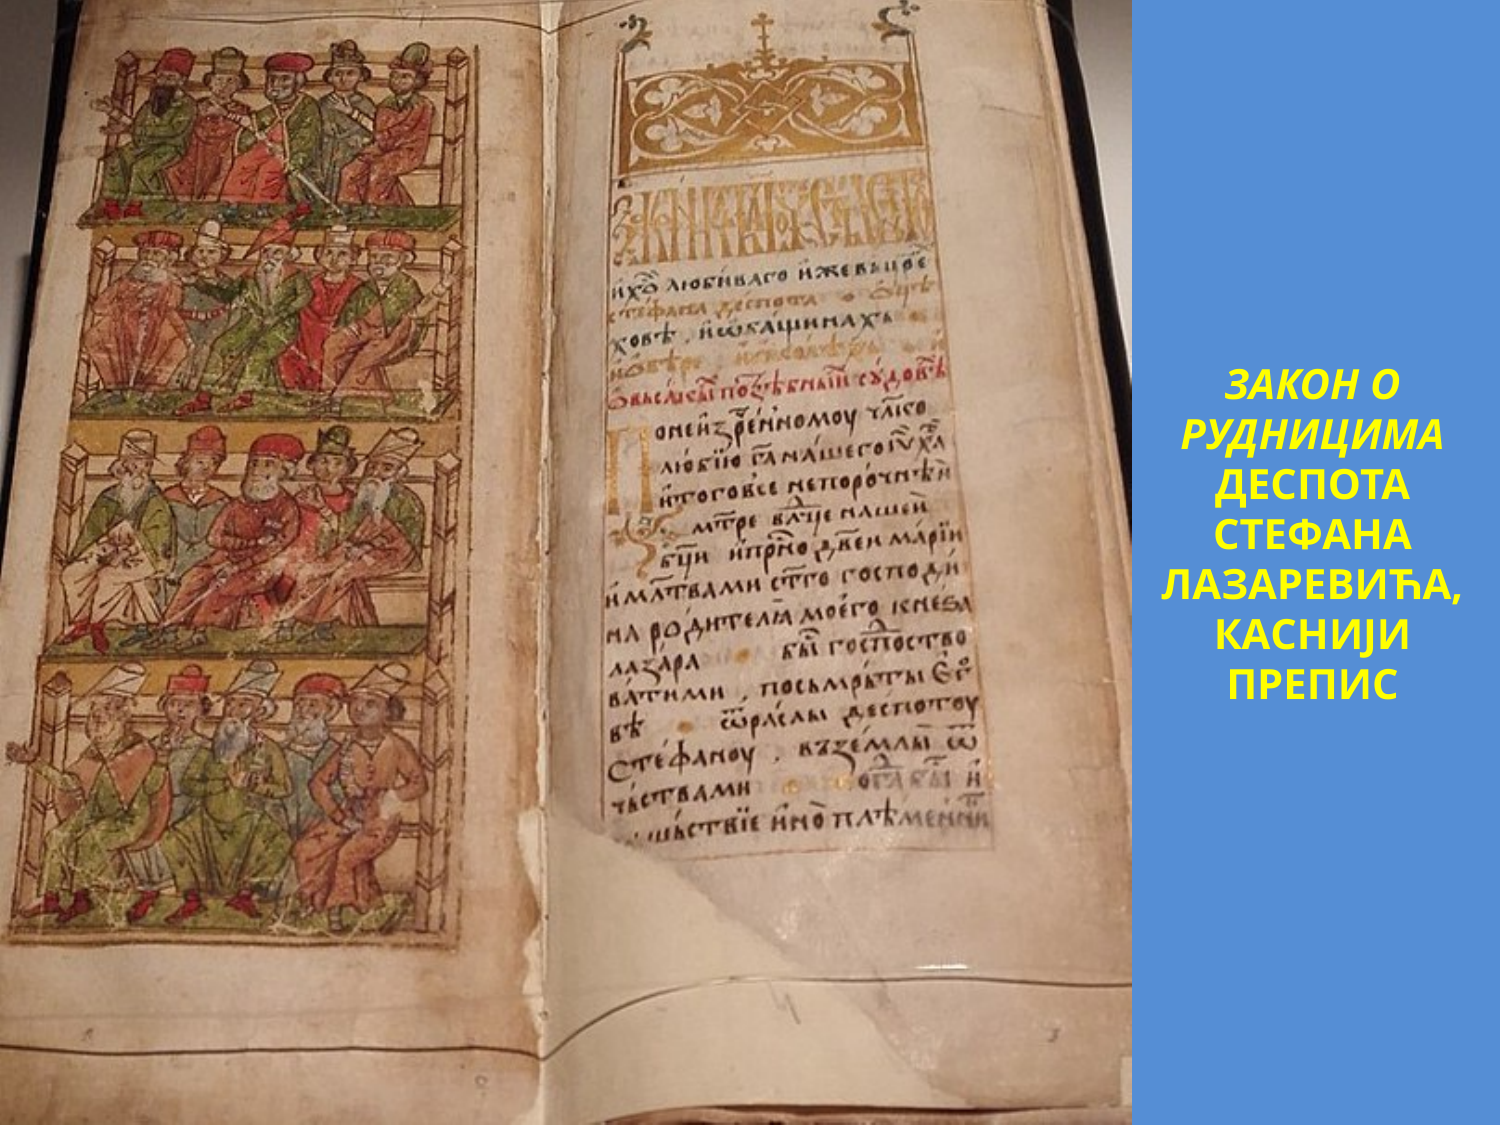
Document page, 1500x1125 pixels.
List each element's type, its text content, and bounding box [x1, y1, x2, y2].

picture [0, 0, 1132, 1125]
text_box ЗАКОН О РУДНИЦИМА ДЕСПОТА СТЕФАНА ЛАЗАРЕВИЋА, КАСНИЈИ ПРЕПИС [1136, 350, 1500, 715]
